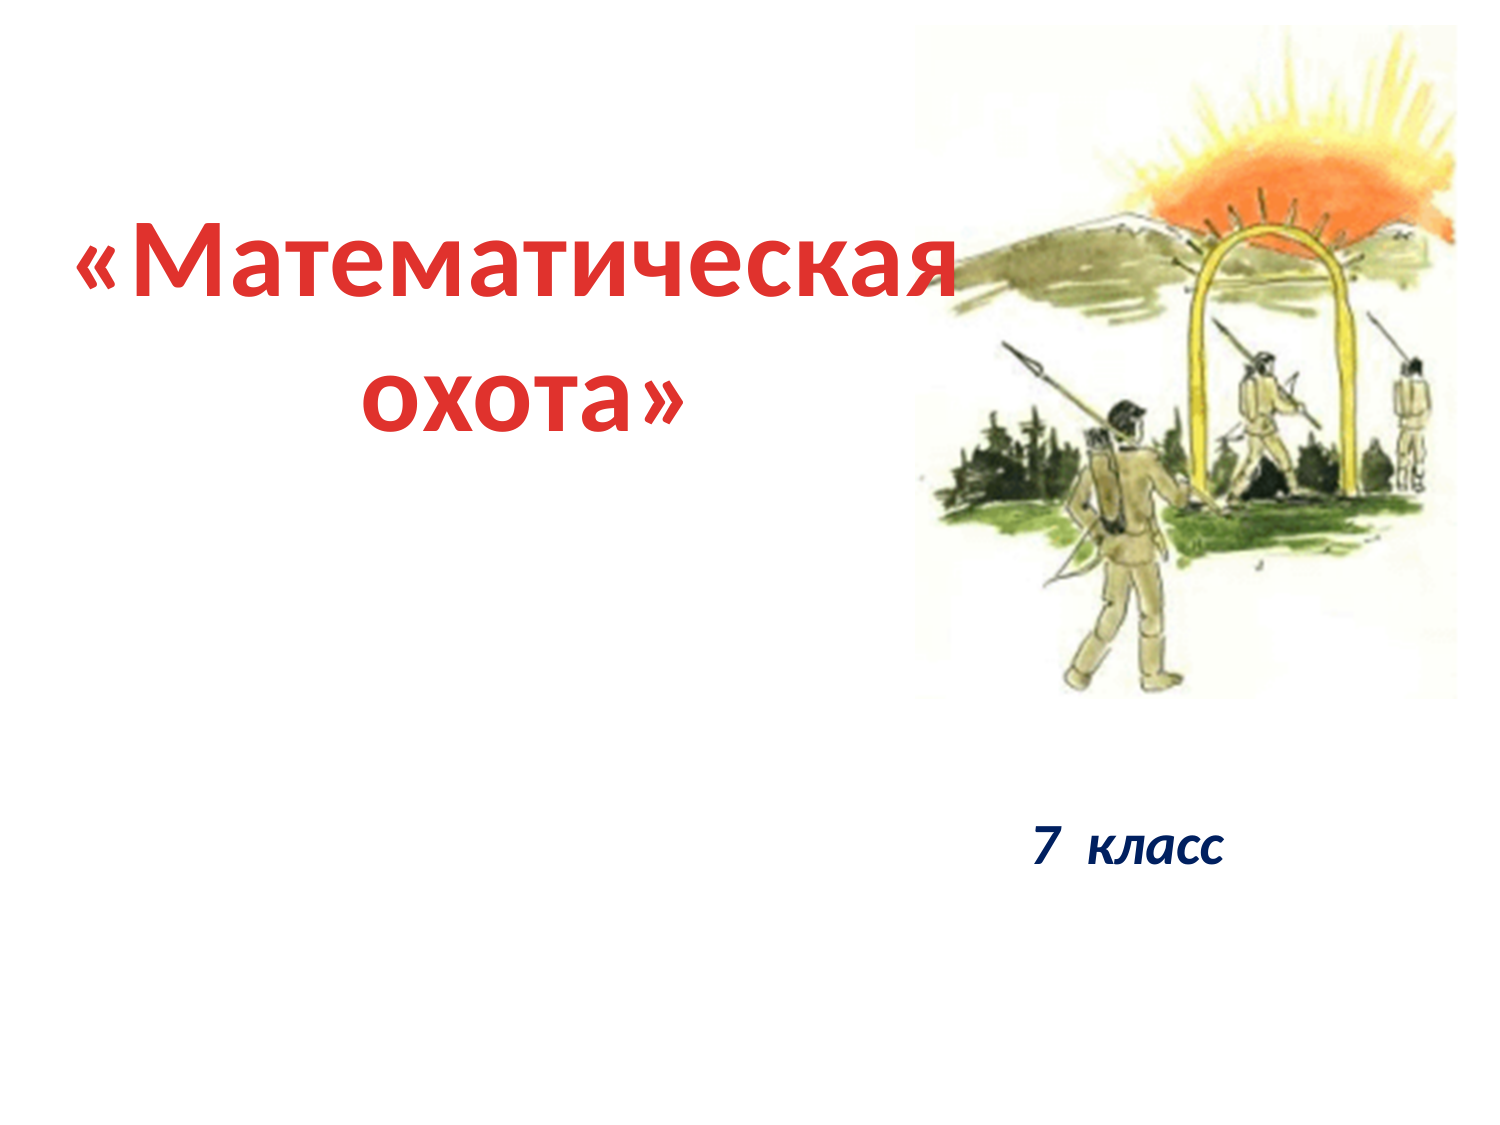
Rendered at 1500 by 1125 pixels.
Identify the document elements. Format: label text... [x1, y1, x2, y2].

text_box «Математическая охота» [44, 176, 909, 462]
subtitle 7 класс [797, 798, 1470, 1087]
picture [914, 25, 1495, 700]
